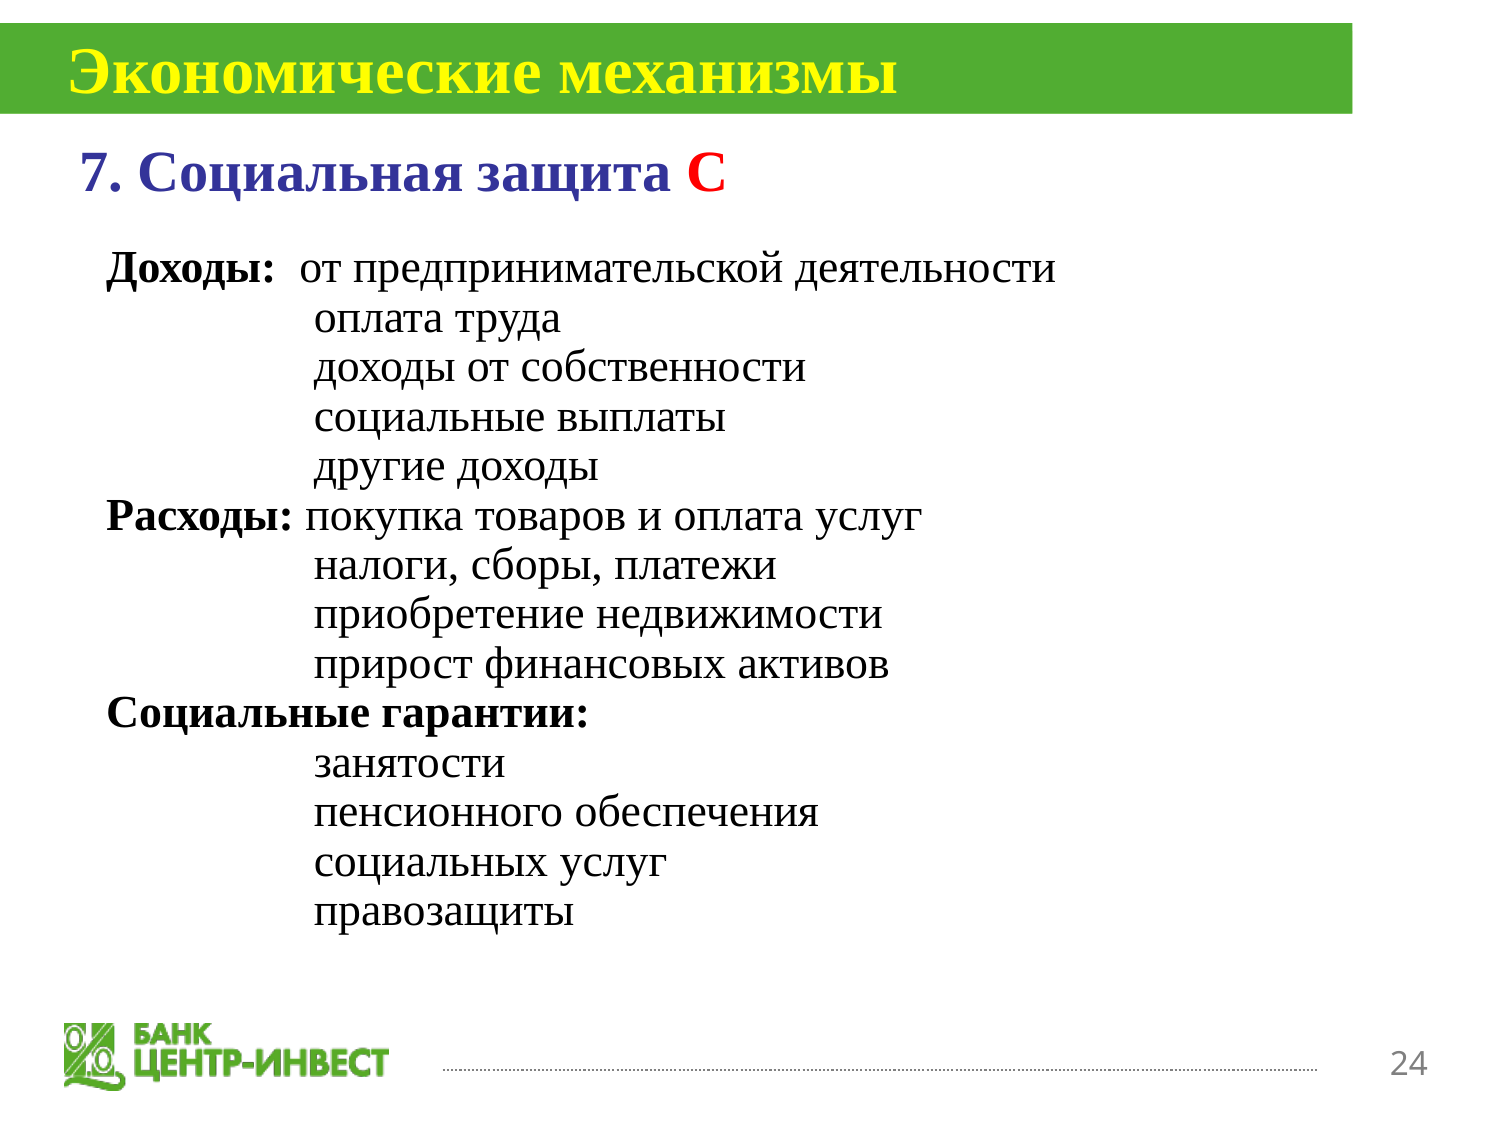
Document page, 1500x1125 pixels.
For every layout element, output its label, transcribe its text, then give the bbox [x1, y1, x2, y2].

text_box Экономические механизмы [52, 30, 1208, 102]
text_box 7. Социальная защита С [64, 125, 1500, 211]
text_box [0, 21, 1354, 116]
text_box 24 [1370, 1034, 1447, 1077]
picture [64, 1022, 390, 1092]
text_box Доходы: от предпринимательской деятельности оплата труда доходы от собственности социальные выплаты другие доходы Расходы: покупка товаров и оплата услуг налоги, сборы, платежи приобретение недвижимости прирост финансовых активов Социальные гарантии: занятости пенсионного обеспечения социальных услуг правозащиты [91, 236, 1261, 943]
